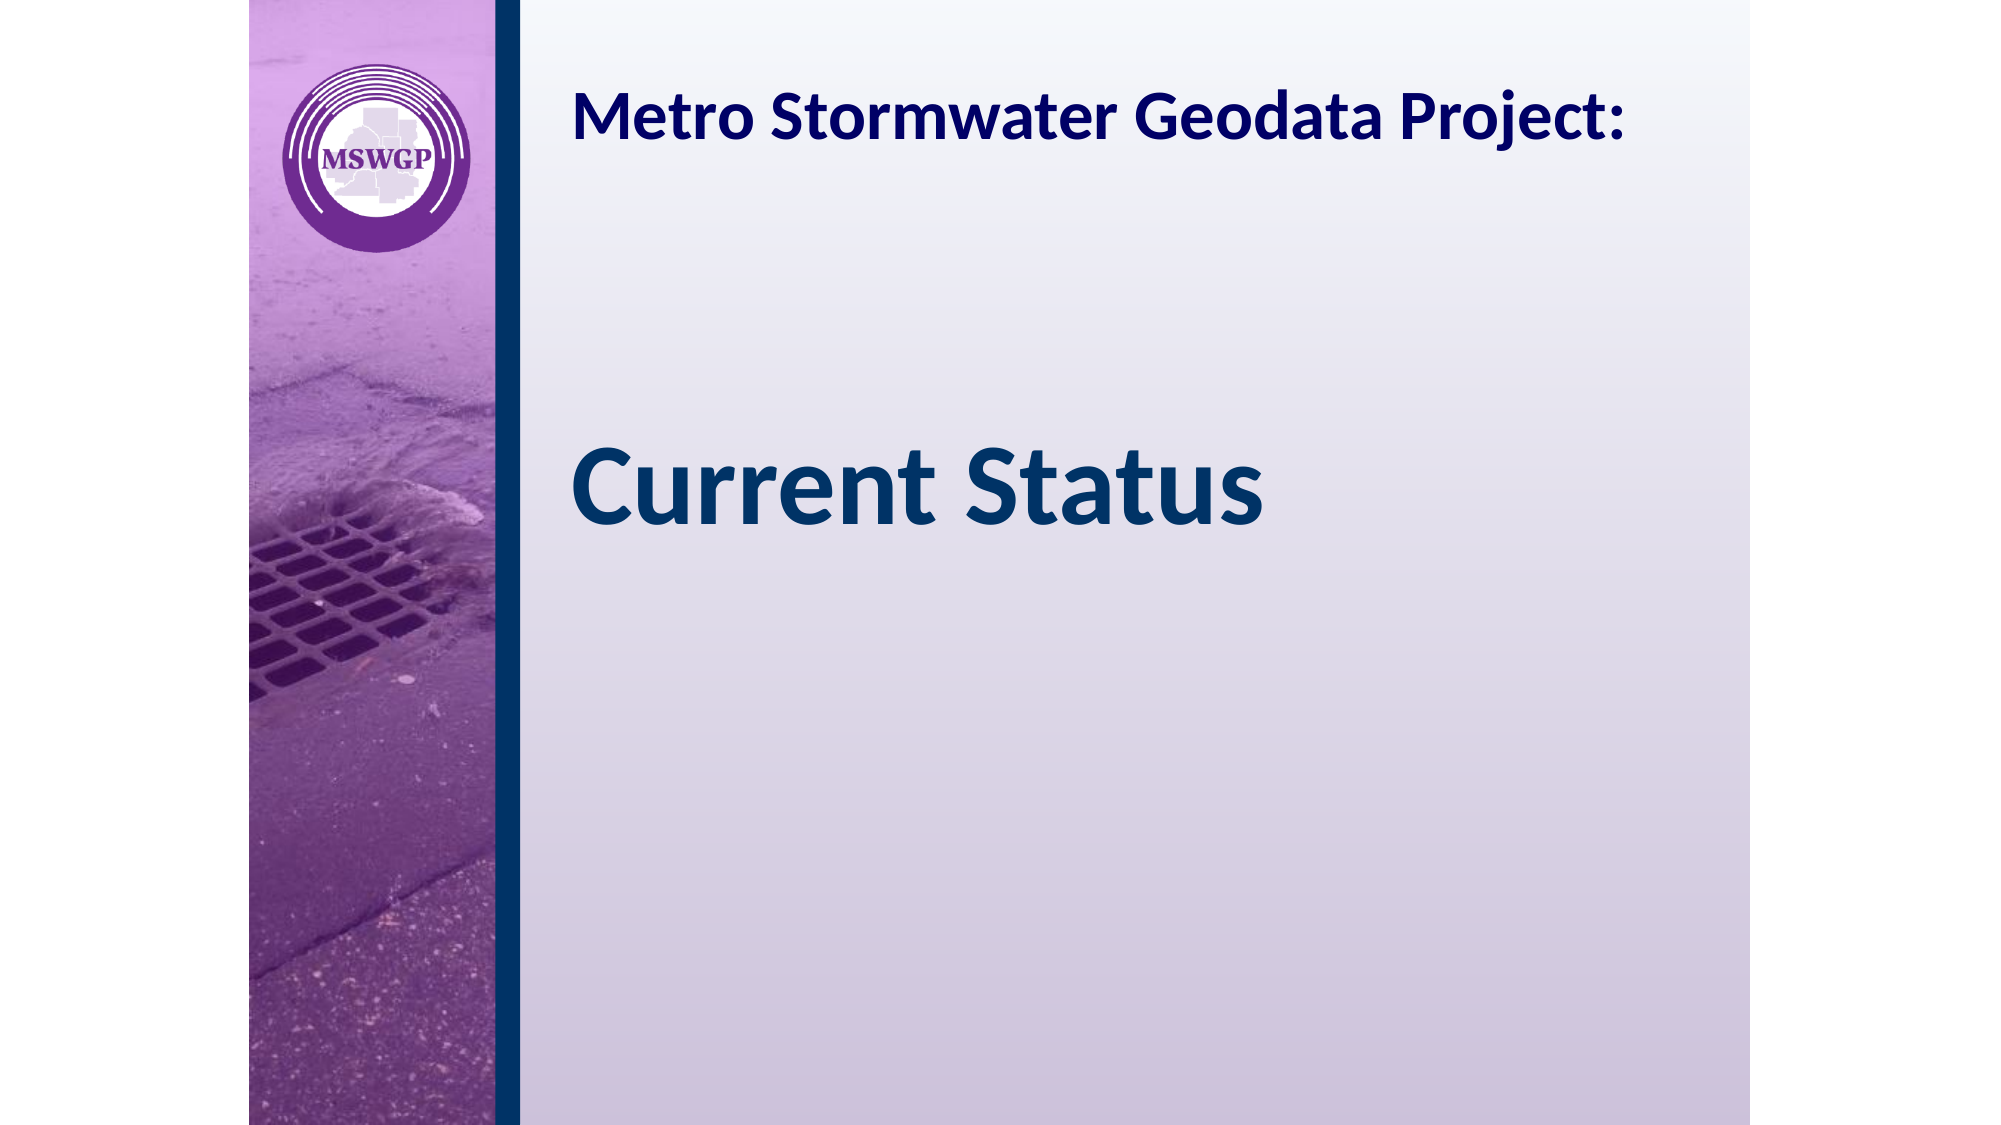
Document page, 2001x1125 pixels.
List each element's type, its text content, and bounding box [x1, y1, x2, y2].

text_box [522, 0, 1752, 1125]
text_box Metro Stormwater Geodata Project: Current Status [556, 60, 1643, 556]
picture [249, 0, 496, 1125]
text_box [496, 0, 522, 1125]
